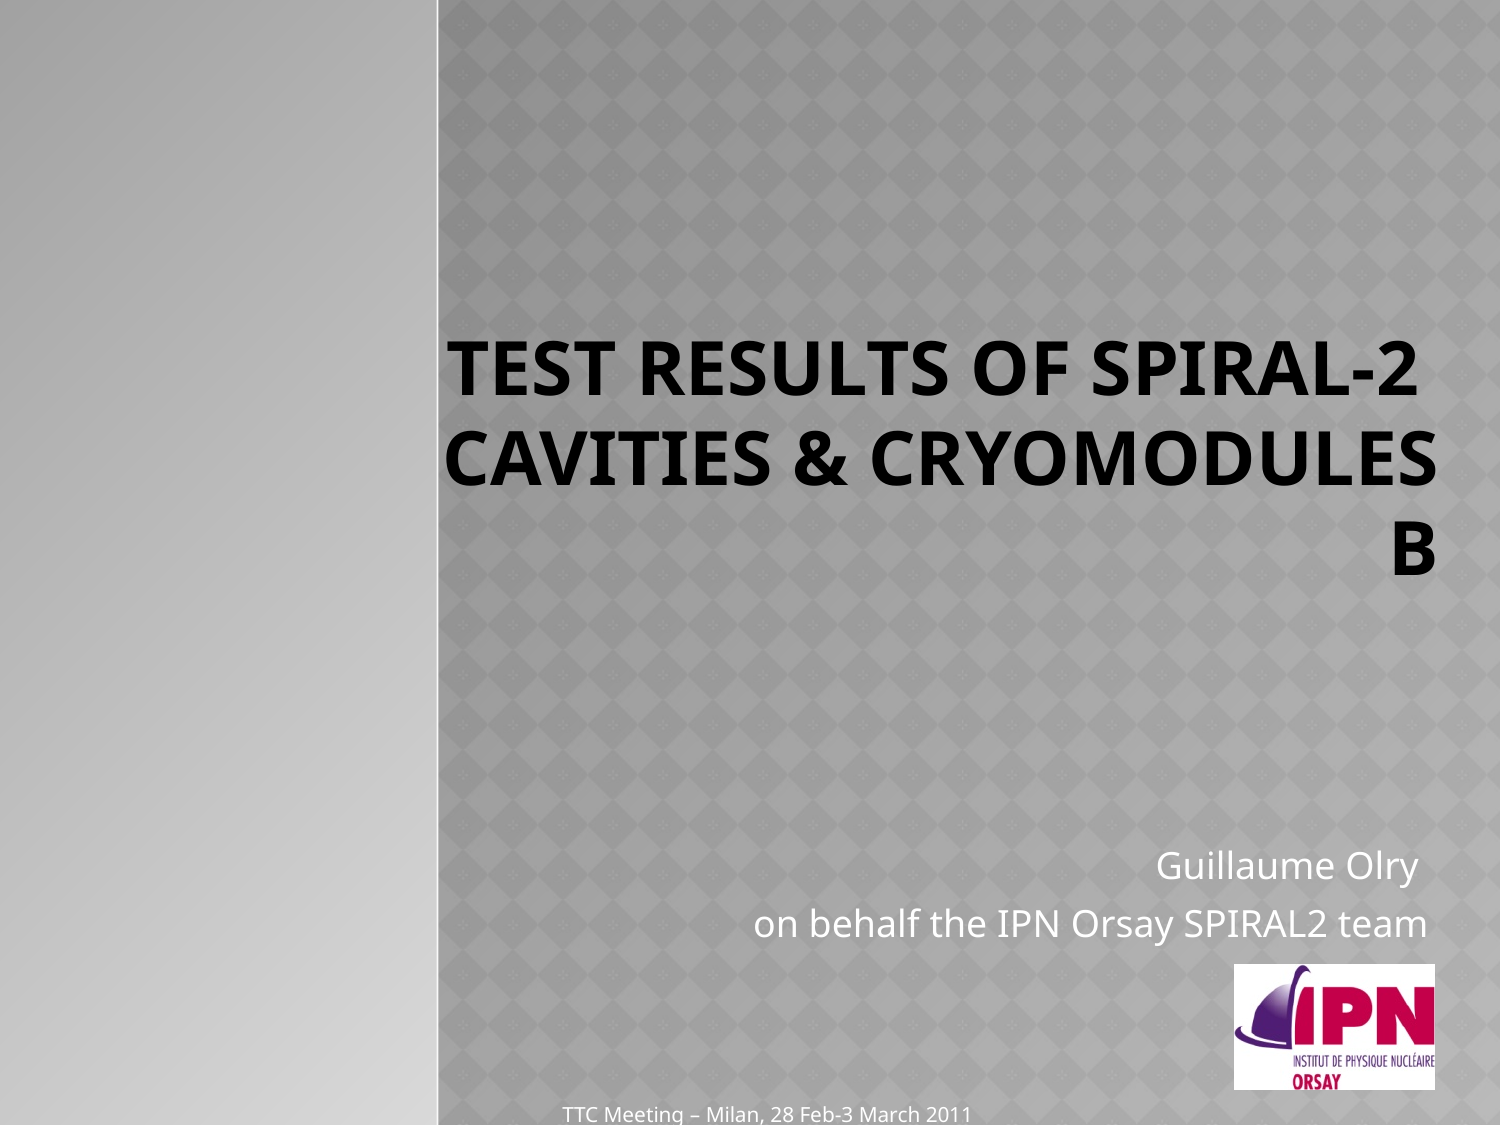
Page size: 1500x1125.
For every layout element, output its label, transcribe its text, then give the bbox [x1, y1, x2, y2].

footer TTC Meeting – Milan, 28 Feb-3 March 2011 [512, 1066, 988, 1125]
title test results of Spiral-2 Cavities & Cryomodules B [389, 242, 1447, 681]
picture [1233, 963, 1436, 1091]
subtitle Guillaume Olry on behalf the IPN Orsay SPIRAL2 team [597, 842, 1437, 1024]
